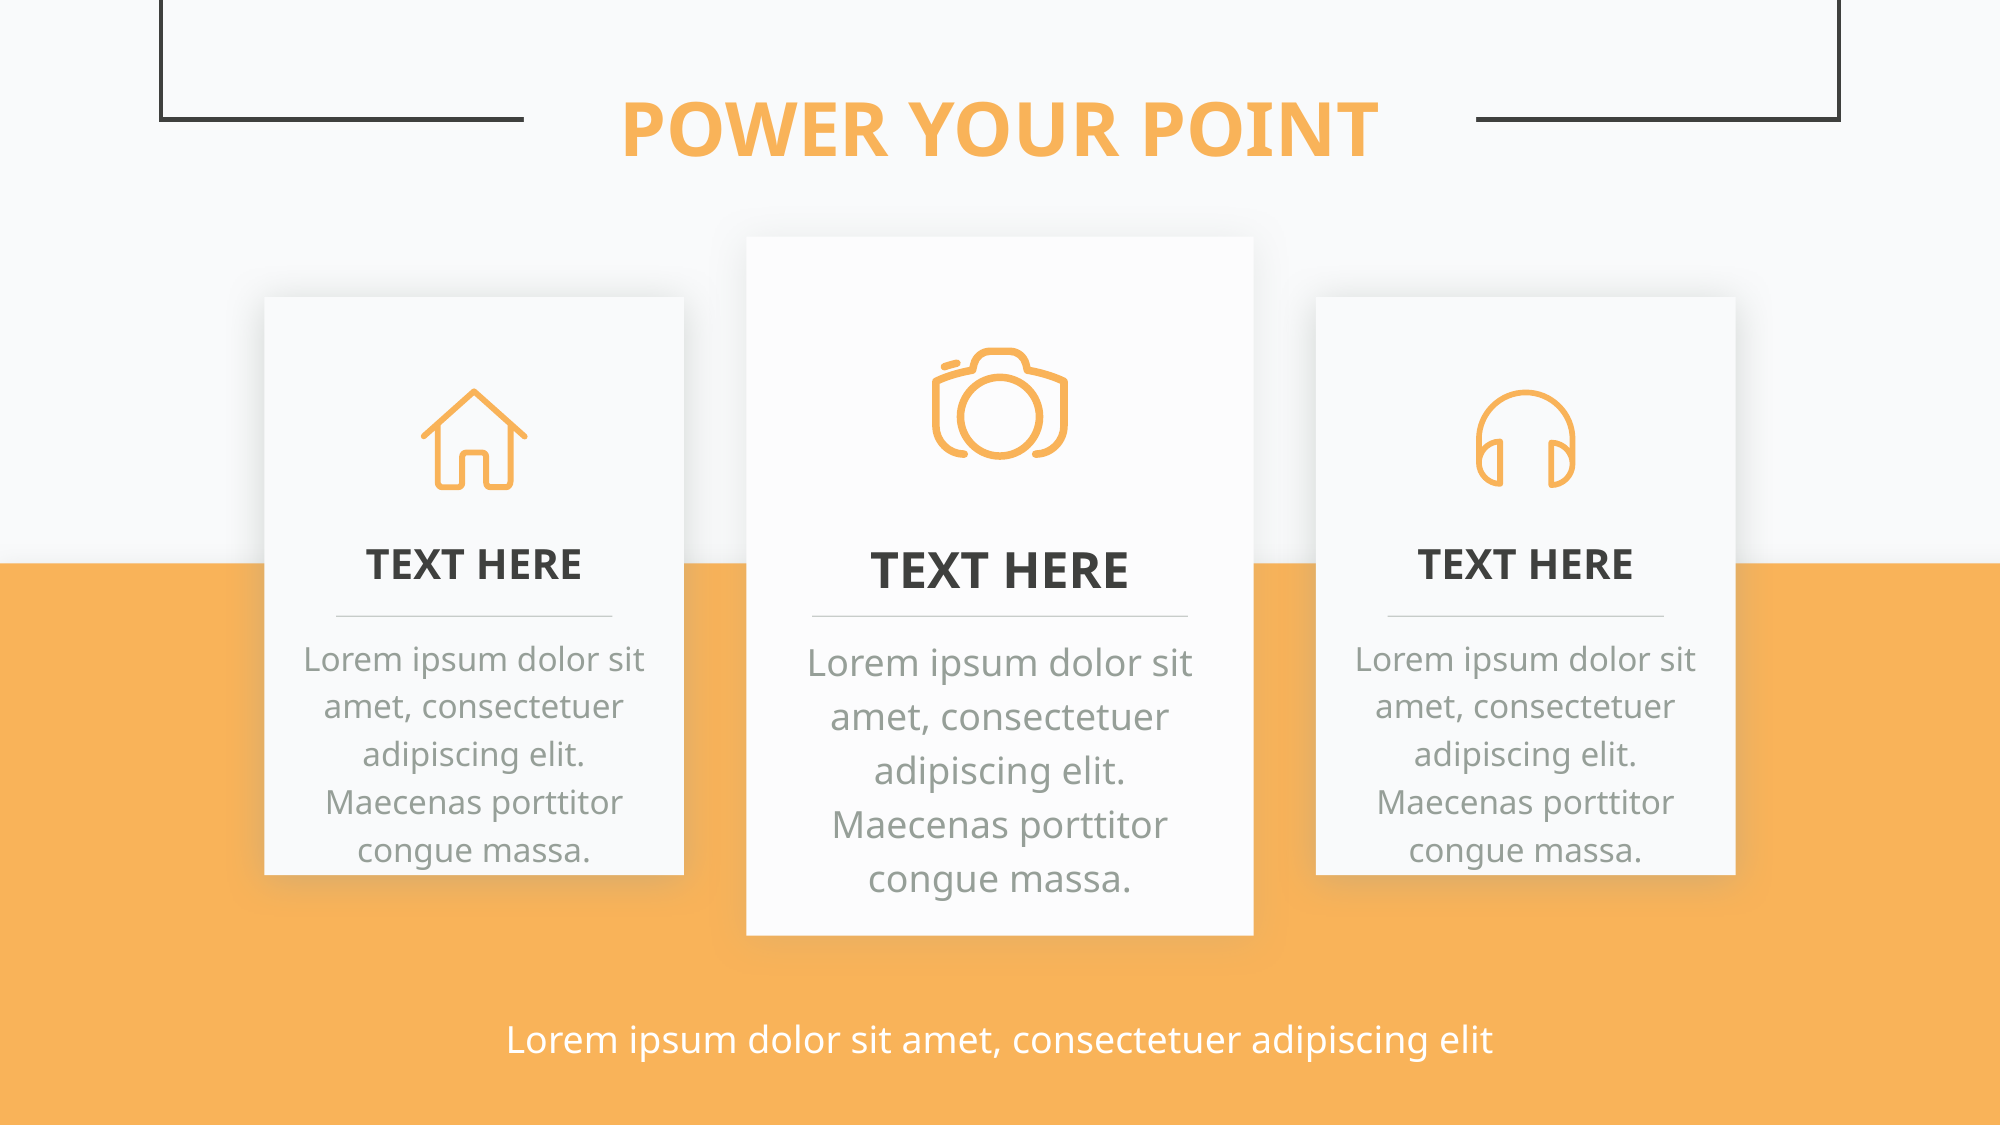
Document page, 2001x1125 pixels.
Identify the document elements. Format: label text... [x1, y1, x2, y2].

text_box [263, 296, 685, 876]
text_box [1315, 296, 1737, 876]
text_box [420, 388, 528, 491]
text_box Lorem ipsum dolor sit amet, consectetuer adipiscing elit. Maecenas porttitor congue massa. [264, 622, 684, 877]
text_box Lorem ipsum dolor sit amet, consectetuer adipiscing elit [424, 999, 1576, 1069]
text_box Lorem ipsum dolor sit amet, consectetuer adipiscing elit. Maecenas porttitor congue massa. [783, 622, 1217, 908]
text_box Lorem ipsum dolor sit amet, consectetuer adipiscing elit. Maecenas porttitor congue massa. [1316, 622, 1736, 877]
text_box [745, 236, 1255, 937]
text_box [932, 347, 1068, 460]
text_box POWER YOUR POINT [523, 73, 1477, 179]
text_box TEXT HERE [1402, 531, 1650, 596]
text_box [0, 562, 2000, 1125]
text_box [1476, 389, 1576, 488]
text_box TEXT HERE [855, 530, 1145, 606]
text_box [160, 0, 1840, 121]
text_box TEXT HERE [350, 531, 598, 596]
